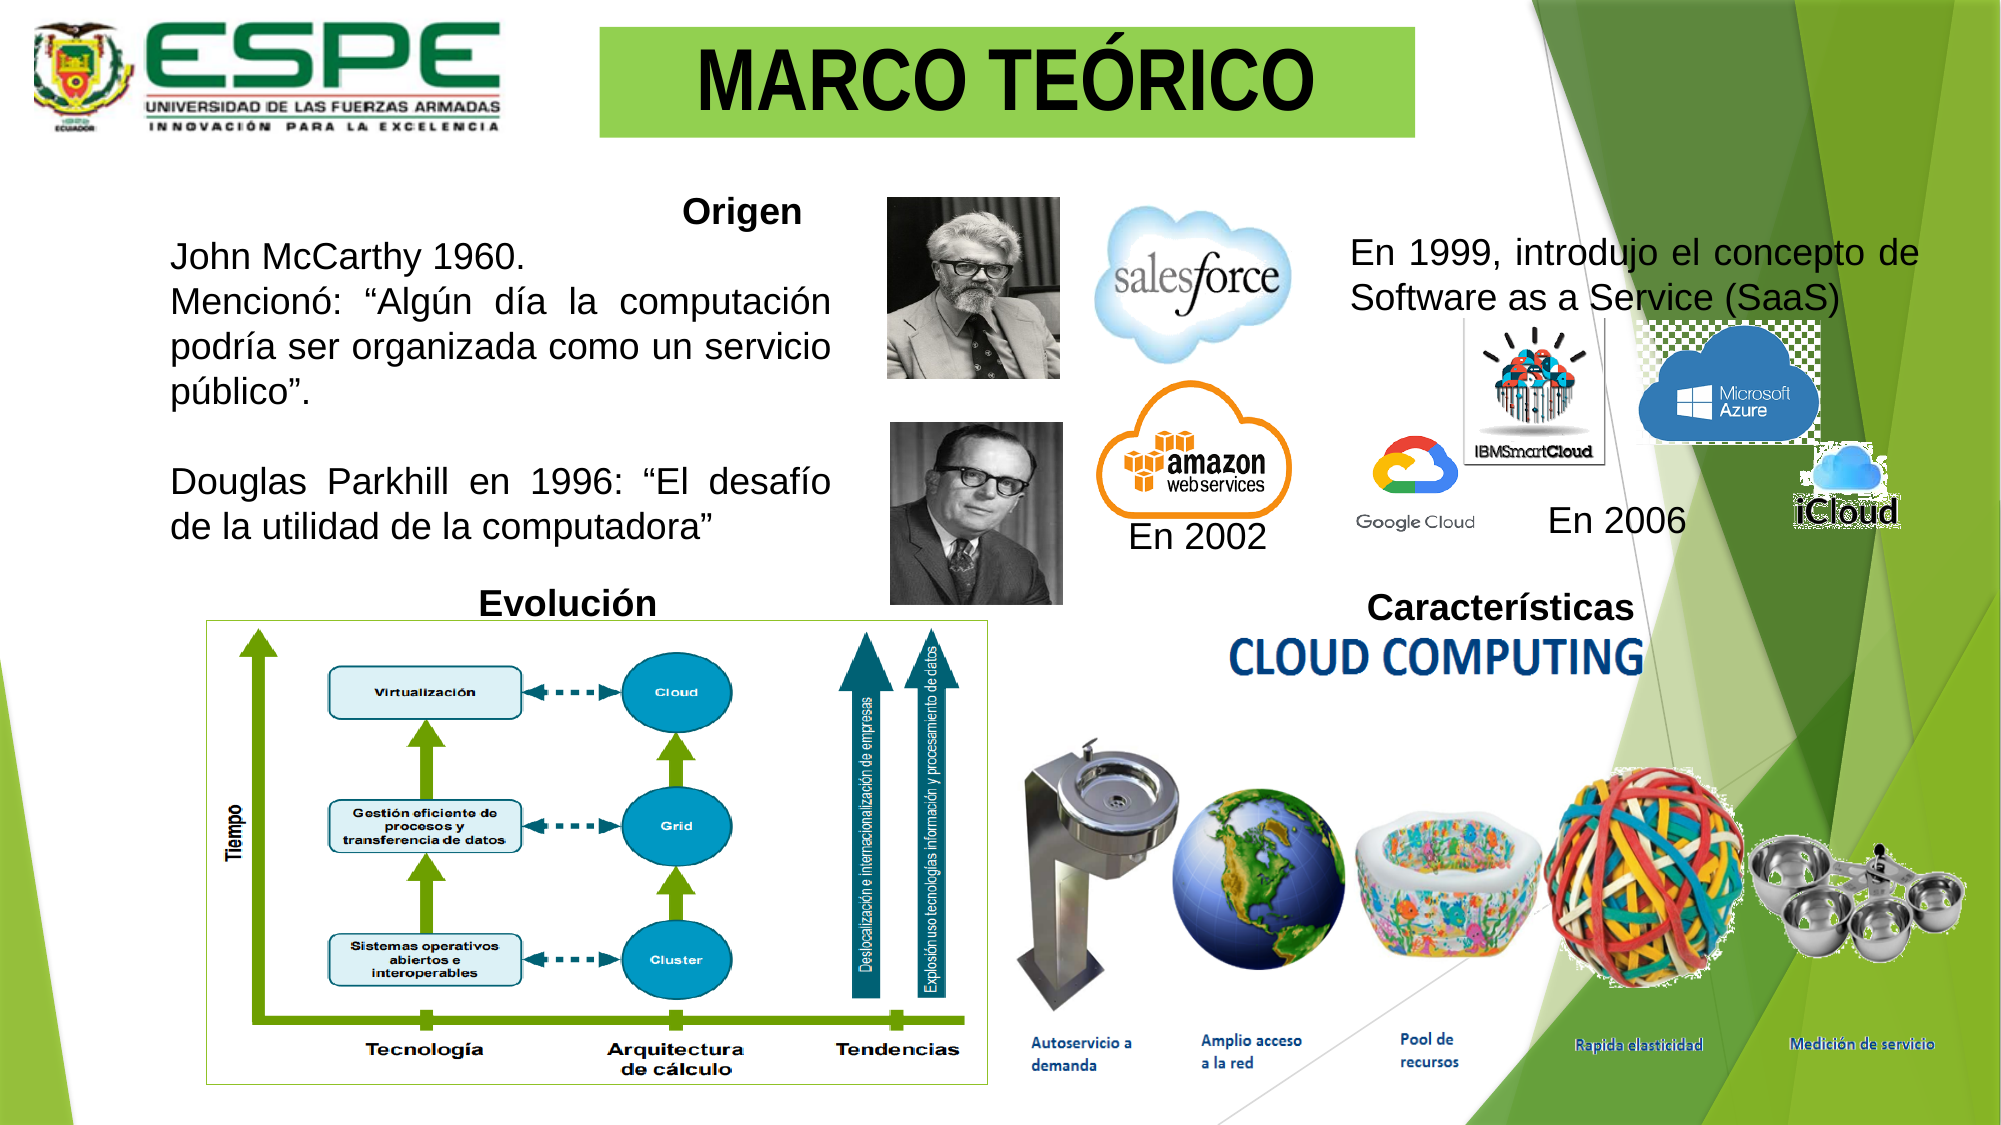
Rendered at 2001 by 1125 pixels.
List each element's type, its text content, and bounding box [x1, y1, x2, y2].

picture [990, 619, 1973, 1086]
picture [206, 620, 988, 1085]
text_box En 2006 [1551, 488, 1756, 549]
text_box John McCarthy 1960. Mencionó: “Algún día la computación podría ser organizada como un servicio público”. Douglas Parkhill en 1996: “El desafío de la utilidad de la computadora” [155, 224, 847, 555]
text_box Características [1352, 575, 1675, 618]
picture [887, 176, 1609, 547]
text_box Origen [667, 180, 892, 240]
picture [890, 422, 1064, 606]
title MARCO TEÓRICO [599, 26, 1416, 138]
text_box En 2002 [1113, 528, 1338, 565]
text_box En 1999, introdujo el concepto de Software as a Service (SaaS) [1343, 220, 1935, 326]
picture [34, 15, 526, 157]
text_box Evolución [463, 572, 689, 619]
picture [1635, 320, 1911, 531]
